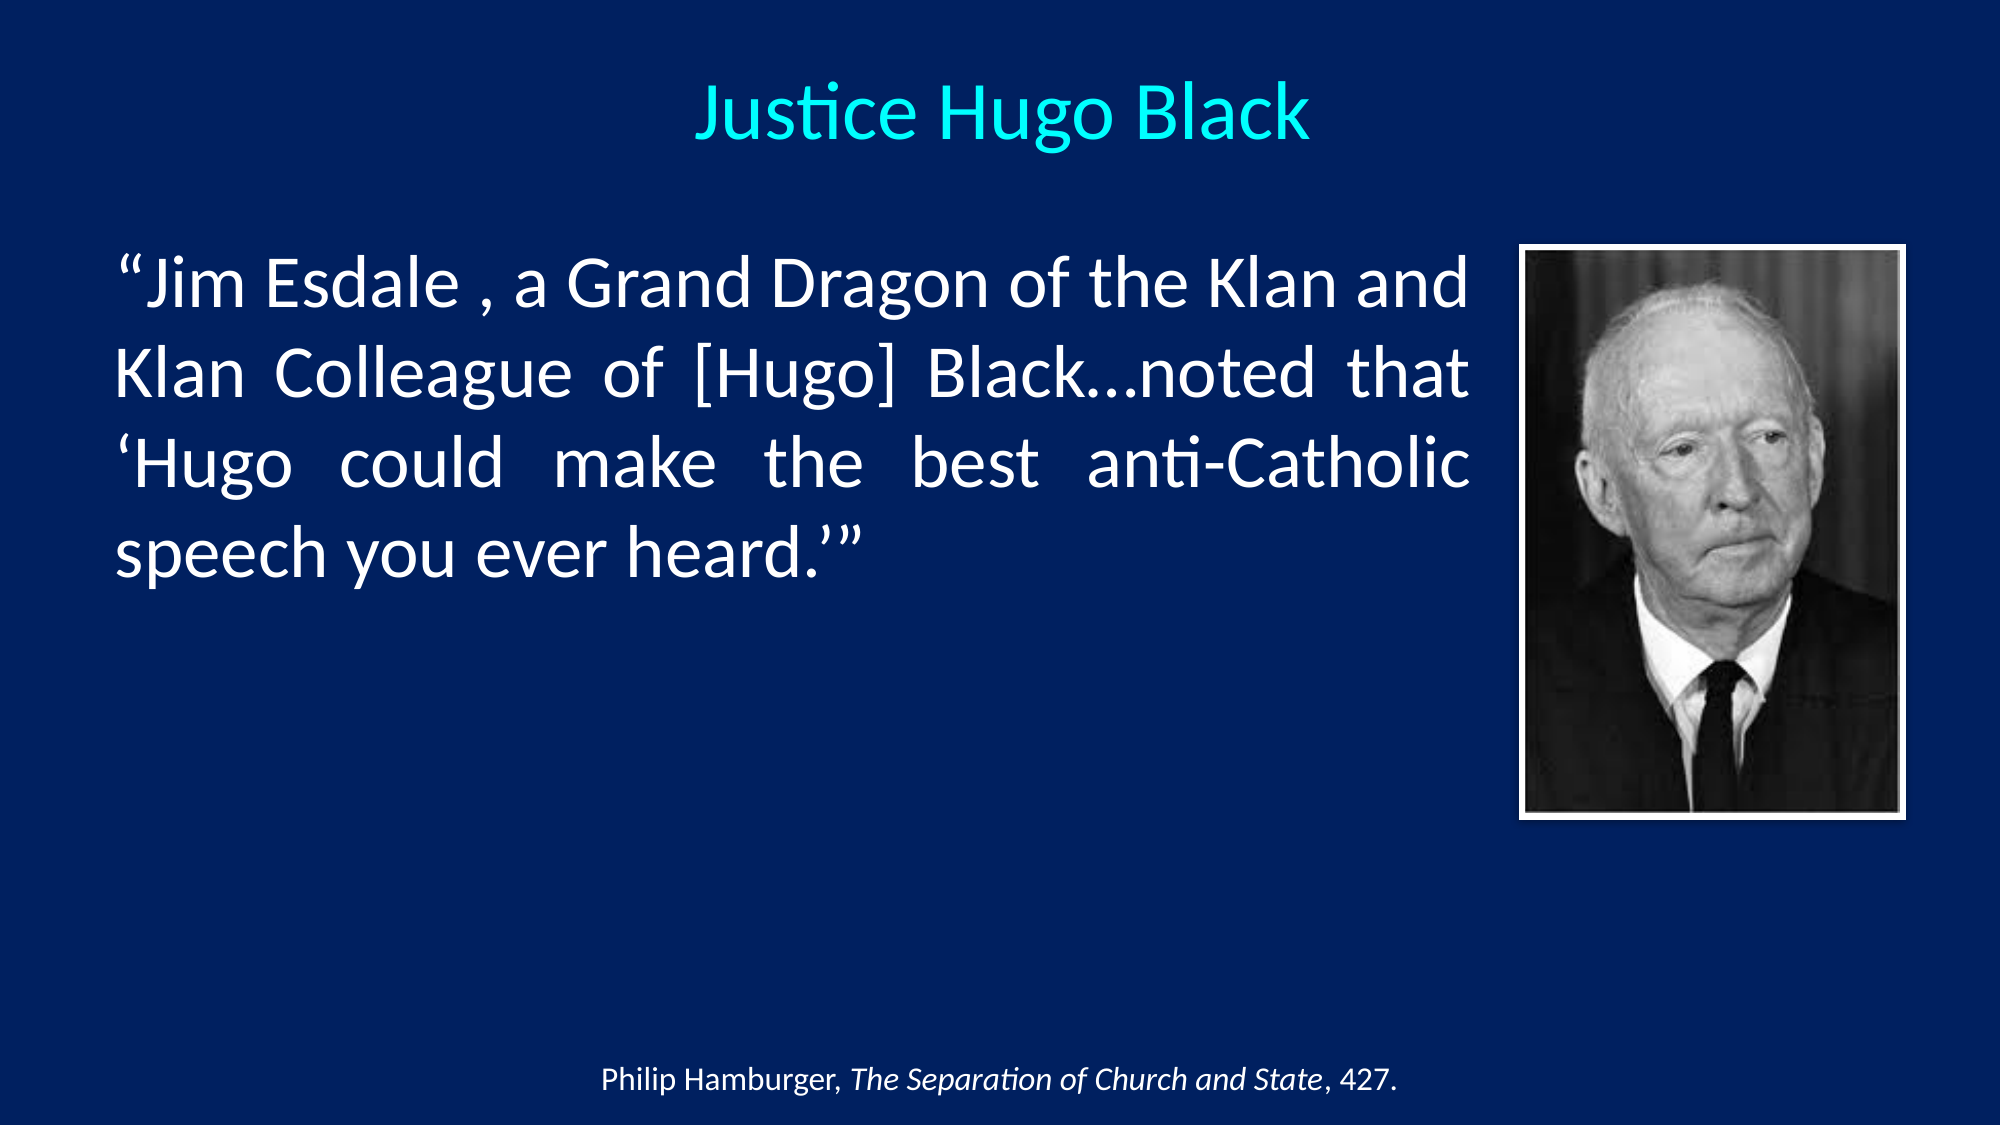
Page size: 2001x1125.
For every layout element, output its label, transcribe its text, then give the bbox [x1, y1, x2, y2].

text_box Philip Hamburger, The Separation of Church and State, 427. [331, 1049, 1669, 1105]
title Justice Hugo Black [312, 37, 1713, 175]
list “Jim Esdale , a Grand Dragon of the Klan and Klan Colleague of [Hugo] Black…noted that ‘Hugo could make the best anti-Catholic speech you ever heard.’” [99, 224, 1488, 638]
picture [1524, 249, 1901, 814]
